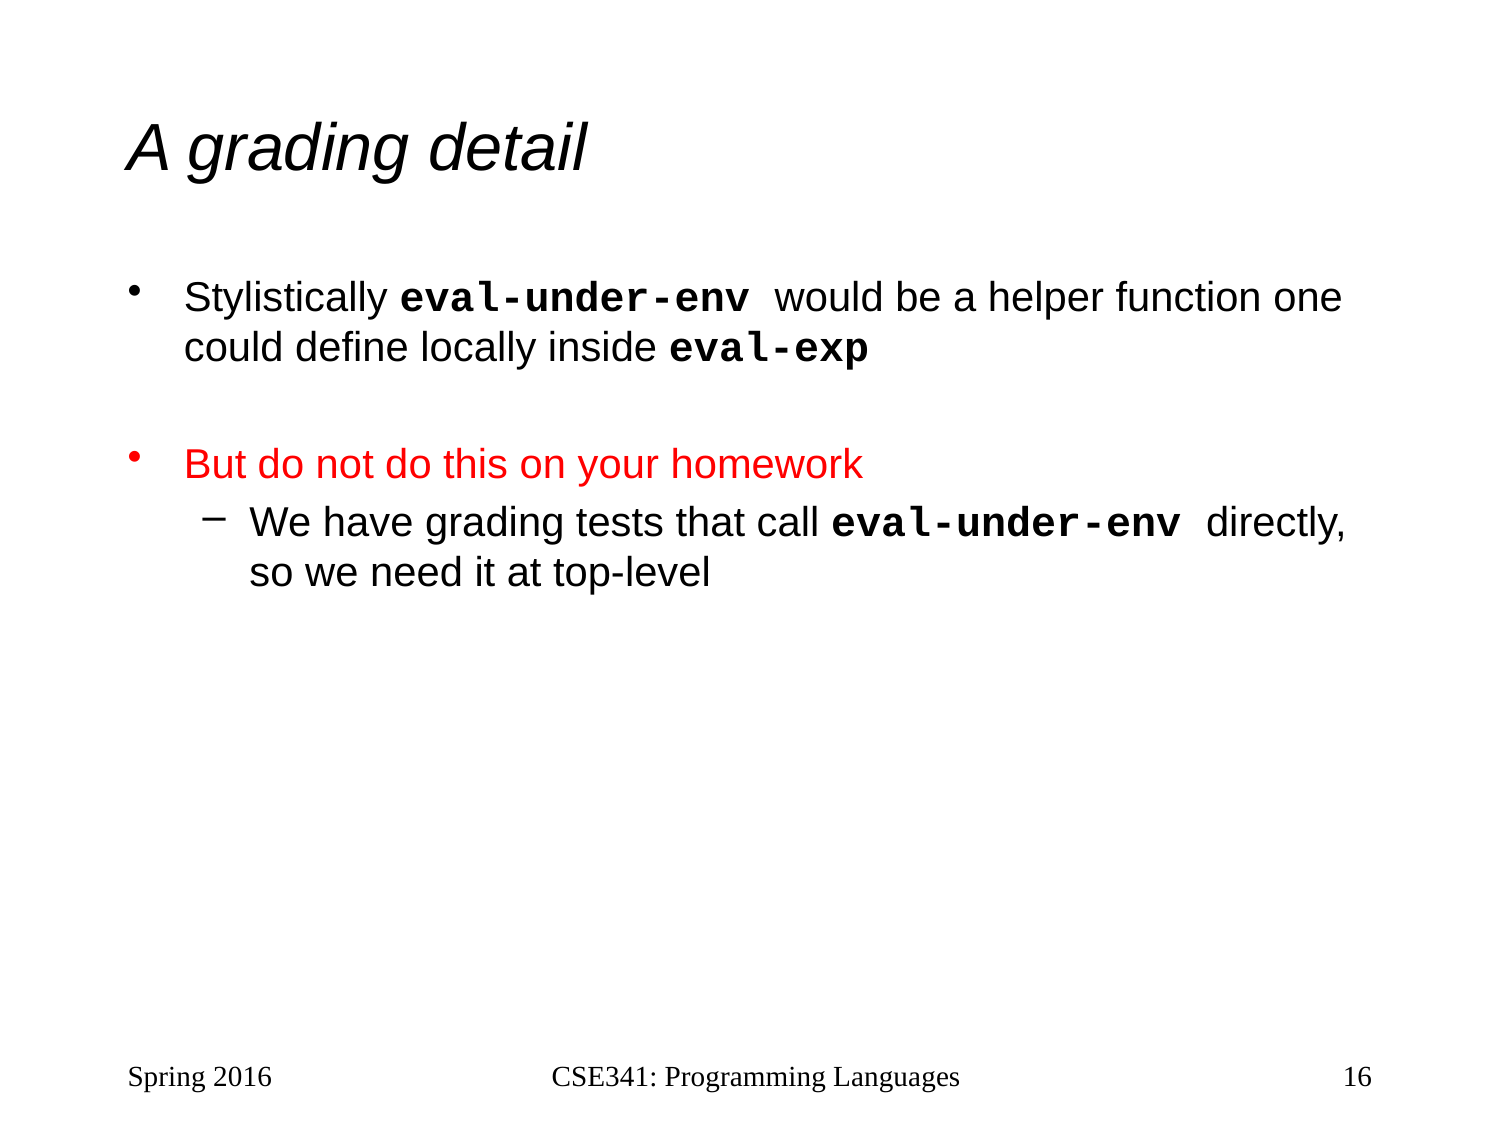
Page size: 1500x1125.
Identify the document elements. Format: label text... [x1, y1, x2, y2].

list Stylistically eval-under-env would be a helper function one could define locally inside eval-exp But do not do this on your homework We have grading tests that call eval-under-env directly, so we need it at top-level [112, 262, 1388, 1001]
slide_number Spring 2016 [112, 1049, 426, 1125]
title A grading detail [112, 49, 1388, 238]
footer CSE341: Programming Languages [474, 1049, 1038, 1125]
slide_number 16 [1074, 1049, 1388, 1125]
